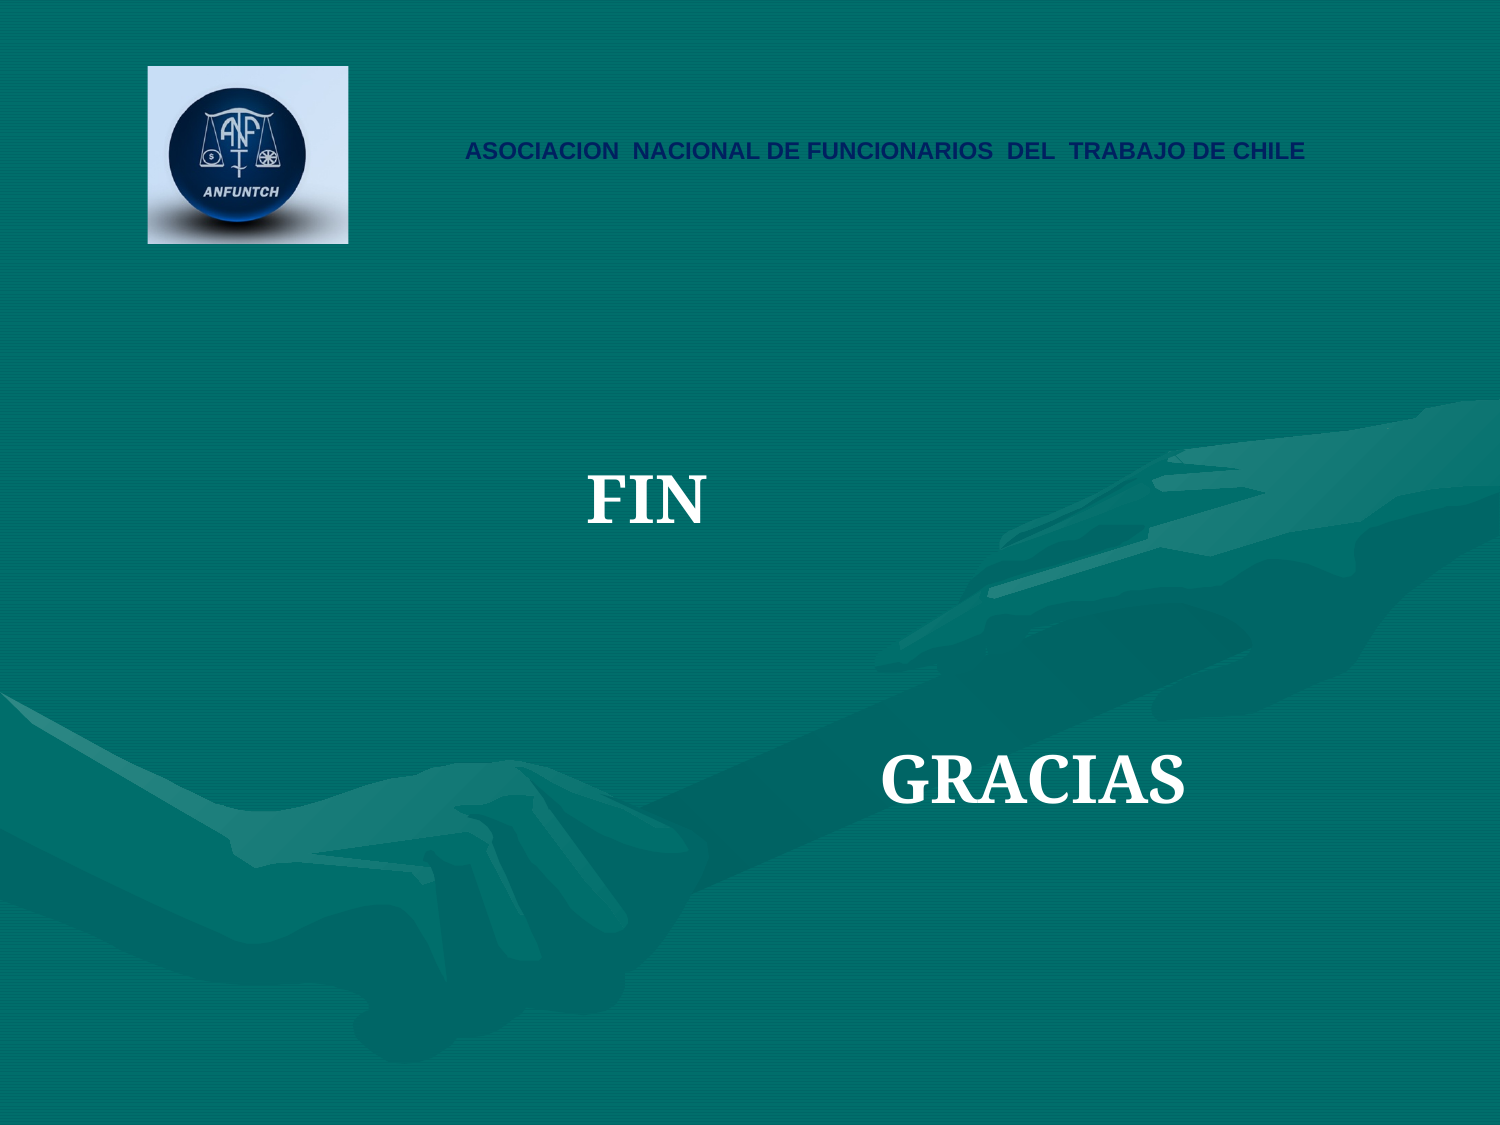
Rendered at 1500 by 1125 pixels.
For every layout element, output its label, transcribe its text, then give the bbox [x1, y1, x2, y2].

picture [147, 66, 349, 244]
list FIN GRACIAS [74, 262, 1220, 1001]
title ASOCIACION NACIONAL de FUNCIONARIOS del TRABAJO de CHILE [348, 74, 1424, 280]
